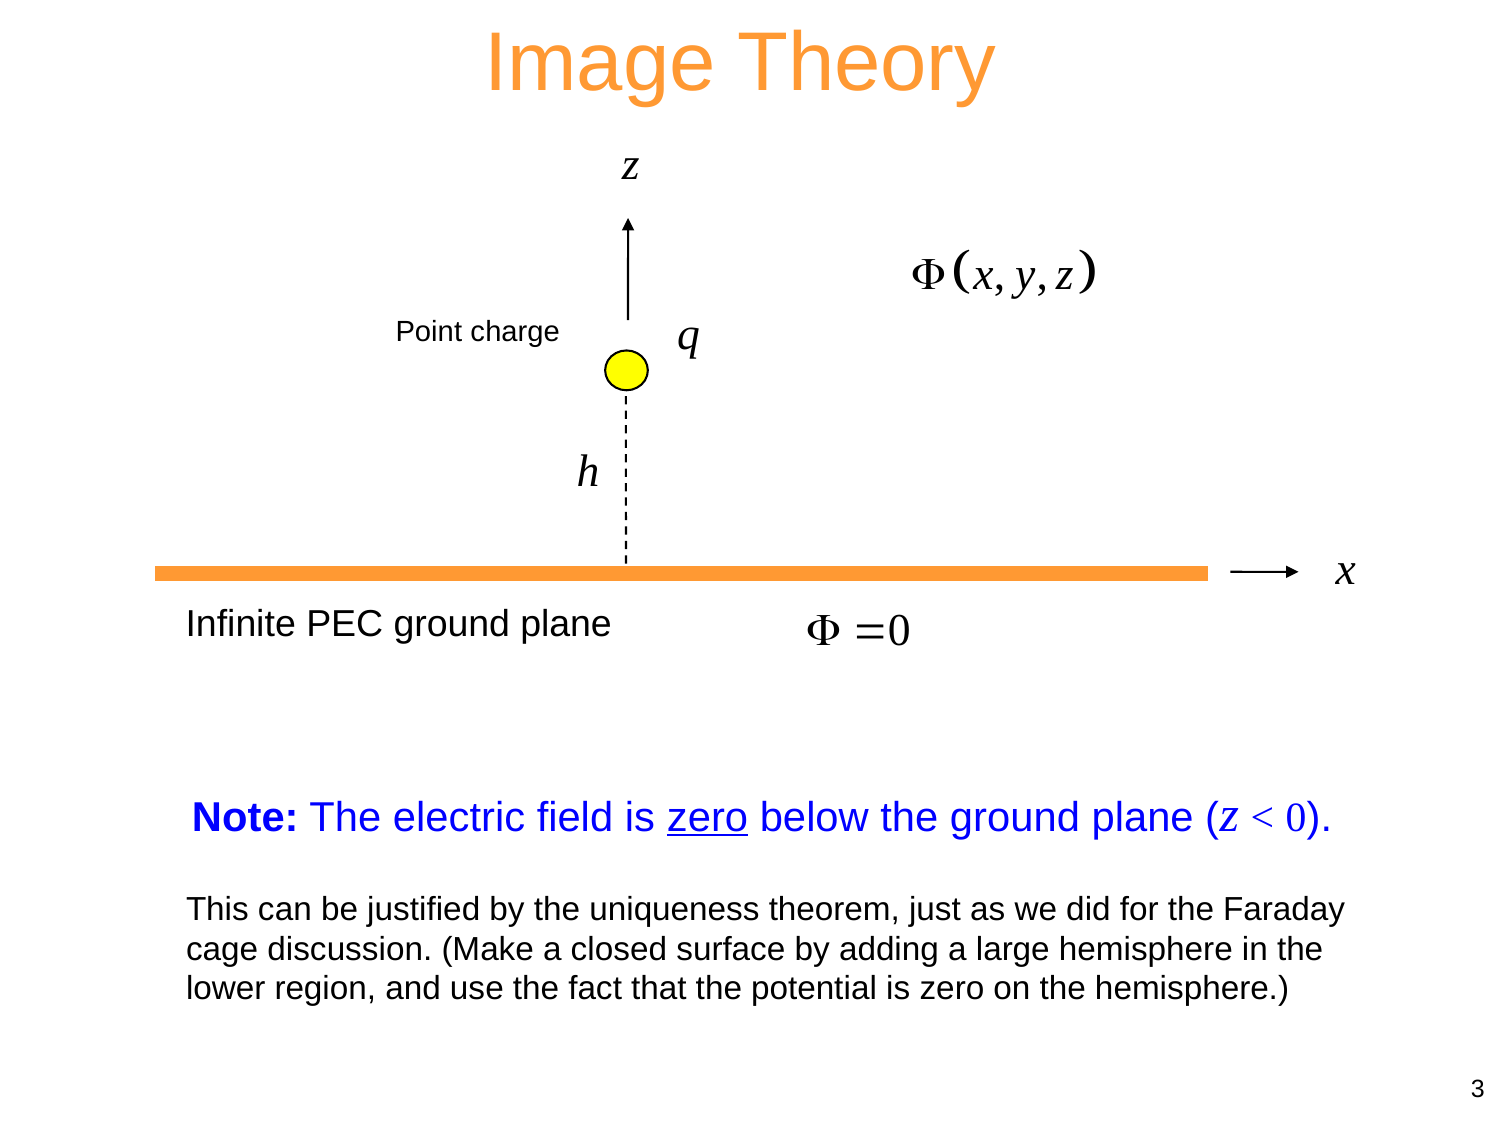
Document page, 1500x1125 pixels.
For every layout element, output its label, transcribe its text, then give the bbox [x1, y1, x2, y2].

text_box Image Theory [281, 0, 1199, 115]
text_box Note: The electric field is zero below the ground plane (z < 0). [176, 774, 1347, 849]
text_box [155, 148, 1365, 657]
slide_number 3 [1187, 1050, 1500, 1125]
text_box This can be justified by the uniqueness theorem, just as we did for the Faraday cage discussion. (Make a closed surface by adding a large hemisphere in the lower region, and use the fact that the potential is zero on the hemisphere.) [171, 879, 1396, 1015]
